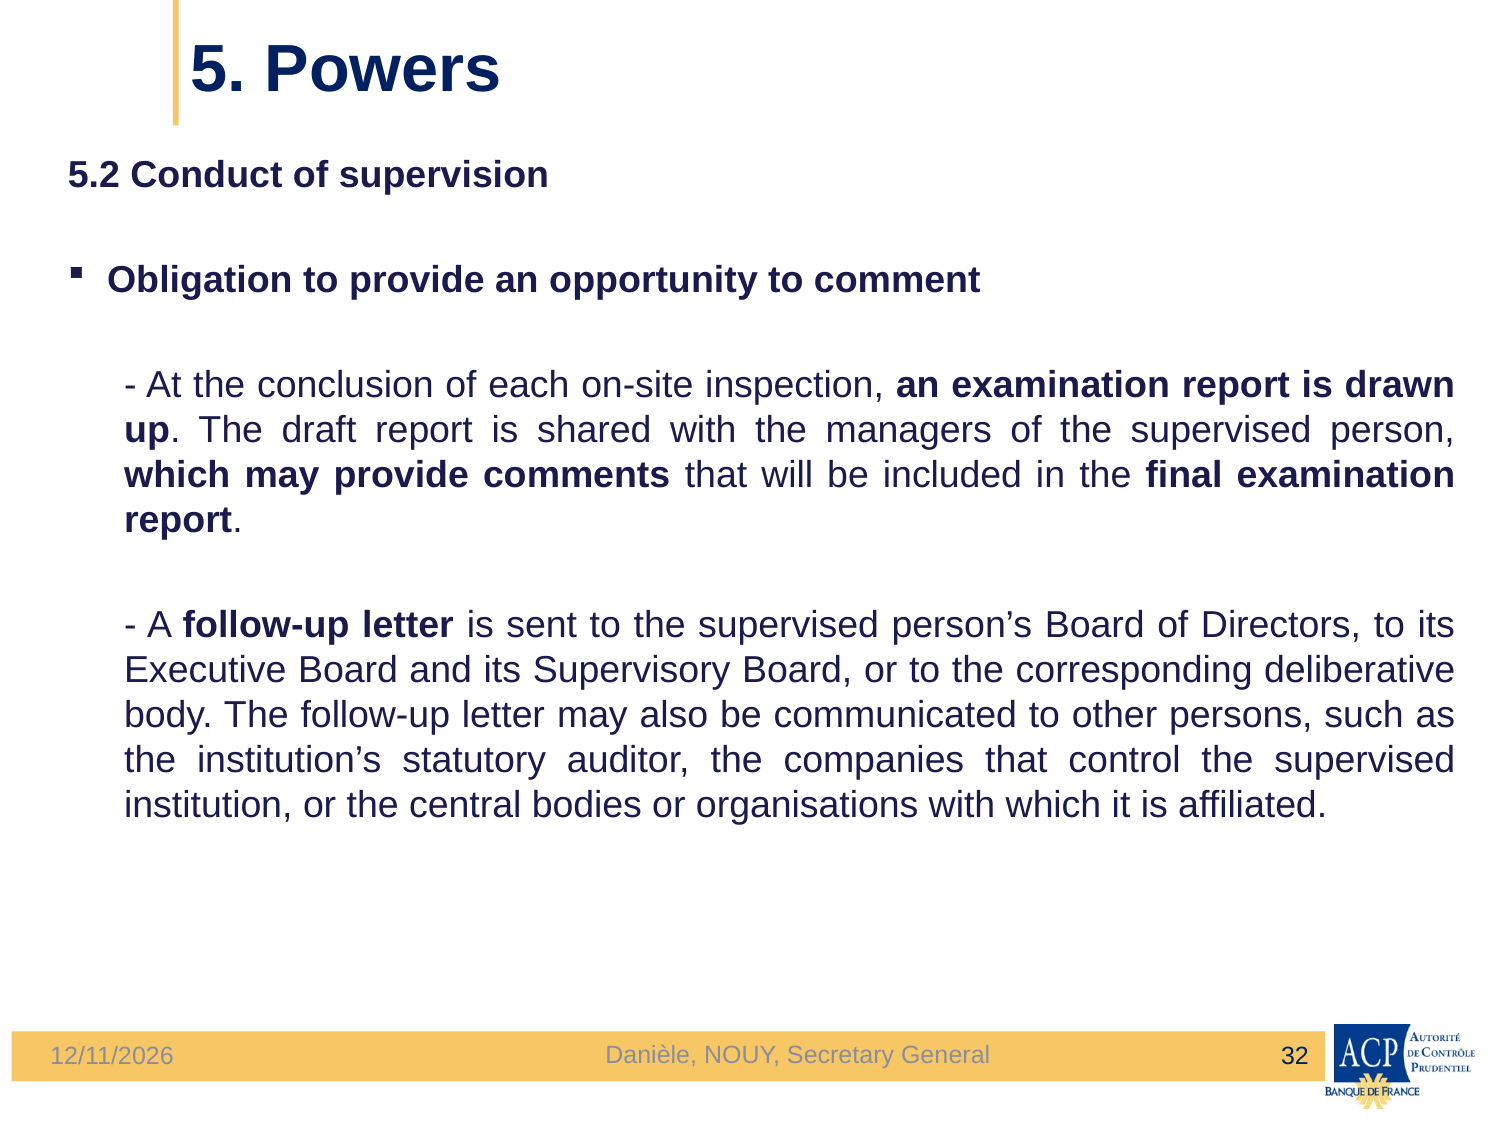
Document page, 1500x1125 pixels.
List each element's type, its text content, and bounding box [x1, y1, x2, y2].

title 5. Powers [175, 0, 1263, 130]
text_box 32 [1253, 1031, 1336, 1079]
picture [1325, 1024, 1475, 1109]
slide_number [35, 1031, 386, 1079]
list 5.2 Conduct of supervision Obligation to provide an opportunity to comment - At the conclusion of each on-site inspection, an examination report is drawn up. The draft report is shared with the managers of the supervised person, which may provide comments that will be included in the final examination report. - A follow-up letter is sent to the supervised person’s Board of Directors, to its Executive Board and its Supervisory Board, or to the corresponding deliberative body. The follow-up letter may also be communicated to other persons, such as the institution’s statutory auditor, the companies that control the supervised institution, or the central bodies or organisations with which it is affiliated. [52, 141, 1471, 209]
footer Danièle, NOUY, Secretary General [503, 1029, 1093, 1079]
